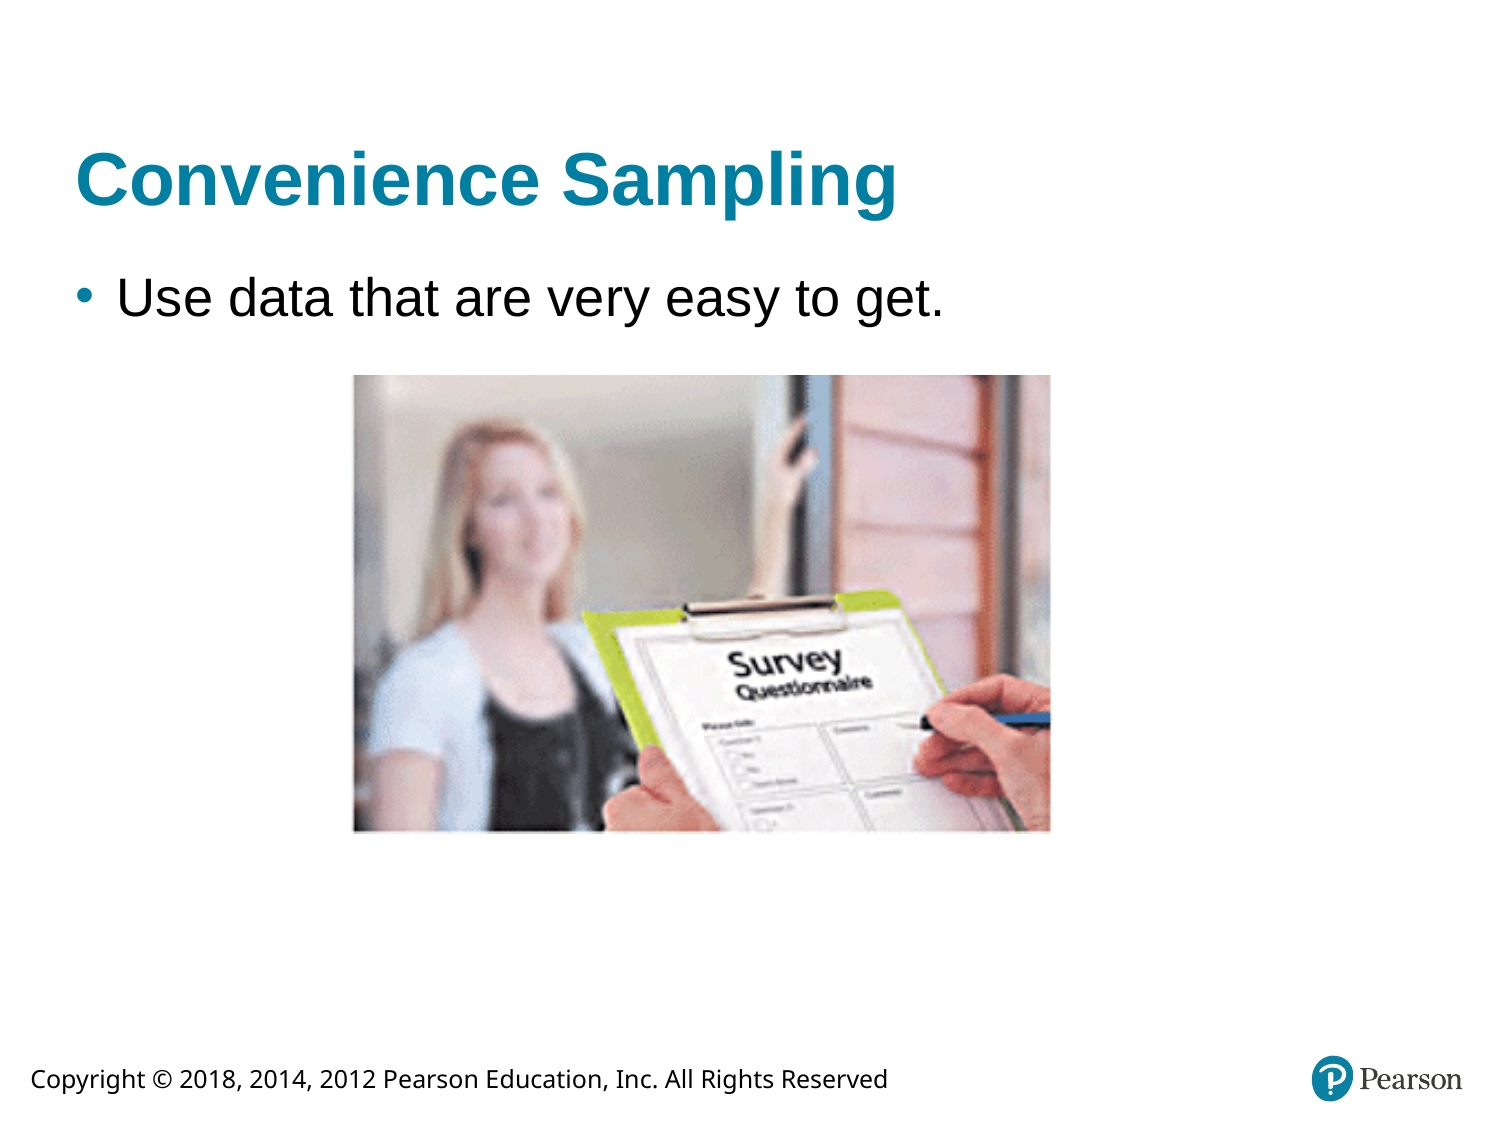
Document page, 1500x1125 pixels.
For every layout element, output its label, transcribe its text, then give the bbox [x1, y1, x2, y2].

list Use data that are very easy to get. [75, 262, 1438, 350]
picture [337, 374, 1060, 834]
title Convenience Sampling [75, 41, 1338, 222]
